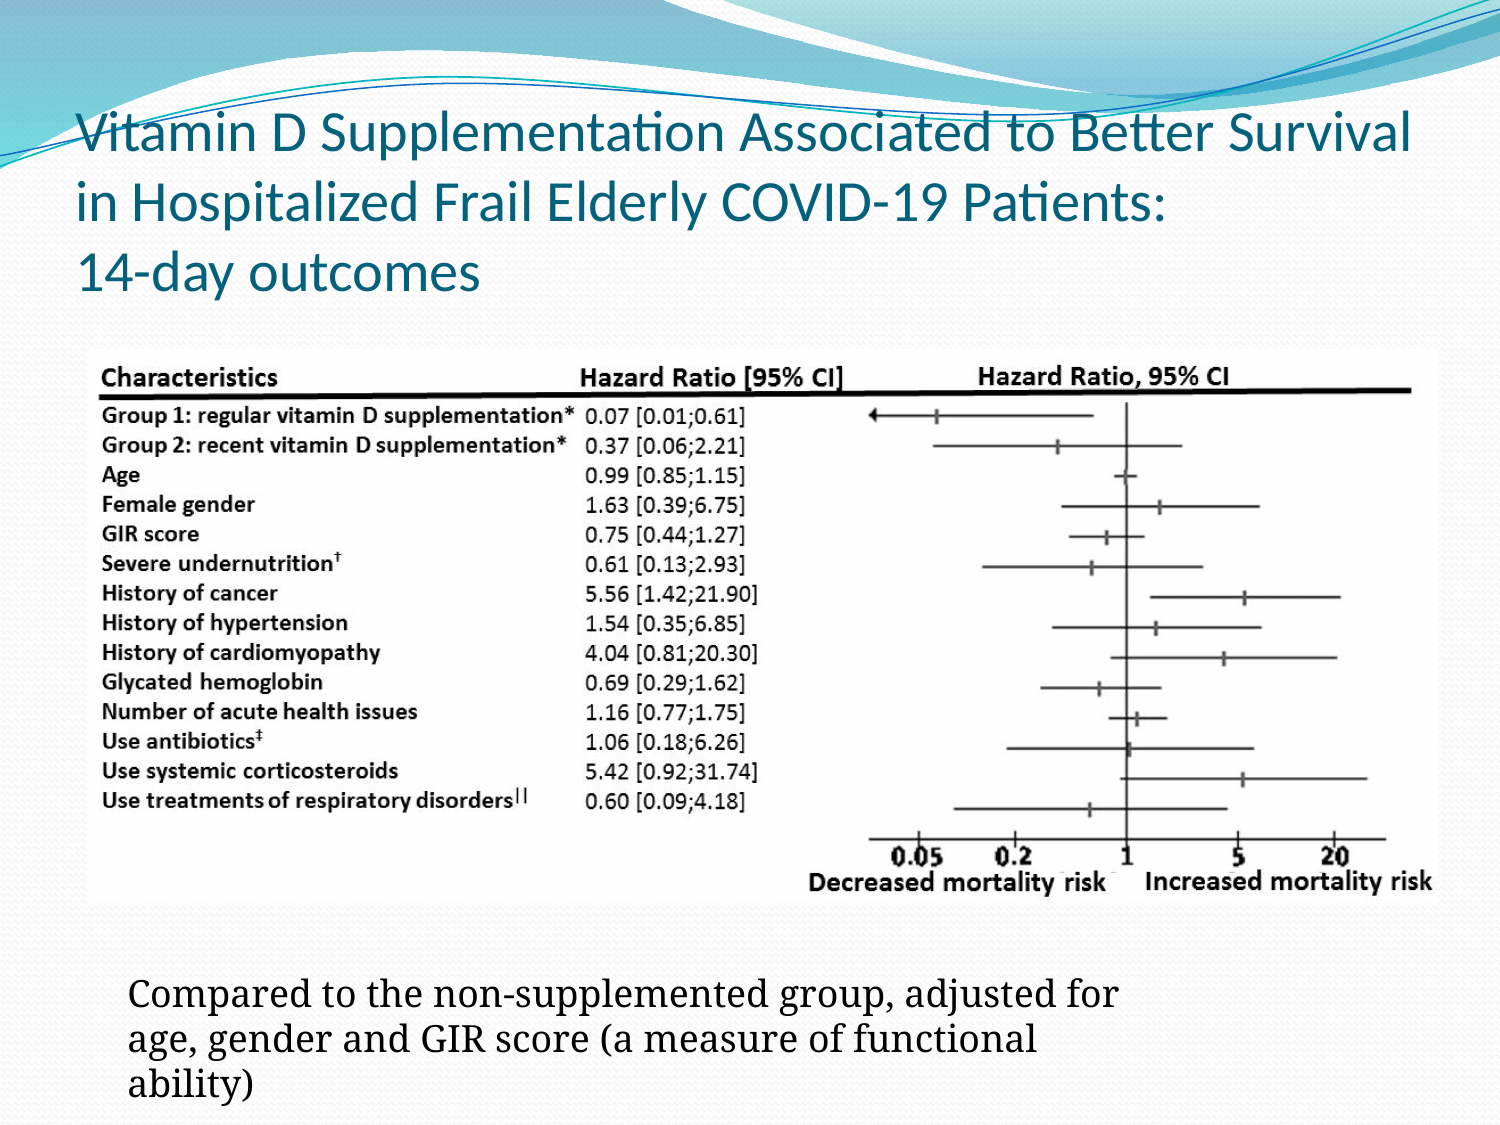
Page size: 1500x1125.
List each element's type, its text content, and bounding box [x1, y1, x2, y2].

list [87, 349, 1438, 903]
text_box Compared to the non-supplemented group, adjusted for age, gender and GIR score (a measure of functional ability) [112, 962, 1188, 1113]
title Vitamin D Supplementation Associated to Better Survival in Hospitalized Frail Elderly COVID-19 Patients: 14-day outcomes [75, 115, 1425, 303]
